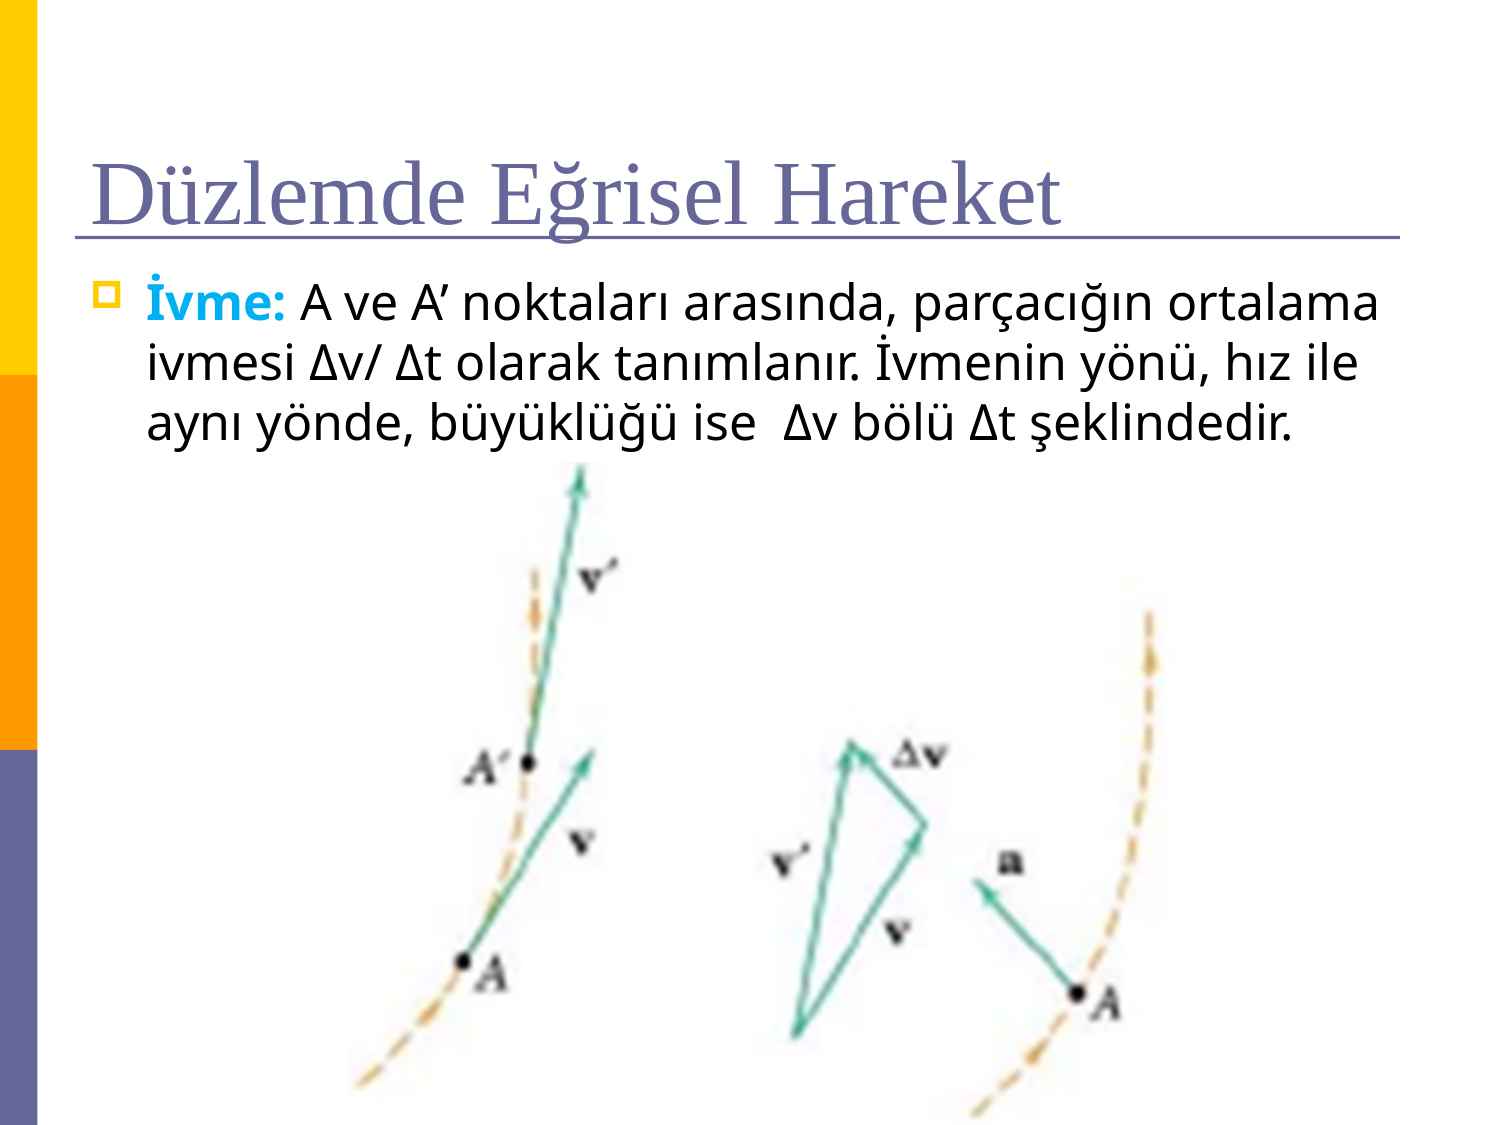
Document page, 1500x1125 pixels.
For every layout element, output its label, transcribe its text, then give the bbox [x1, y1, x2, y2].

title Düzlemde Eğrisel Hareket [75, 45, 1425, 250]
picture [348, 462, 1188, 1125]
list İvme: A ve A’ noktaları arasında, parçacığın ortalama ivmesi Δv/ Δt olarak tanımlanır. İvmenin yönü, hız ile aynı yönde, büyüklüğü ise Δv bölü Δt şeklindedir. [75, 262, 1425, 1006]
